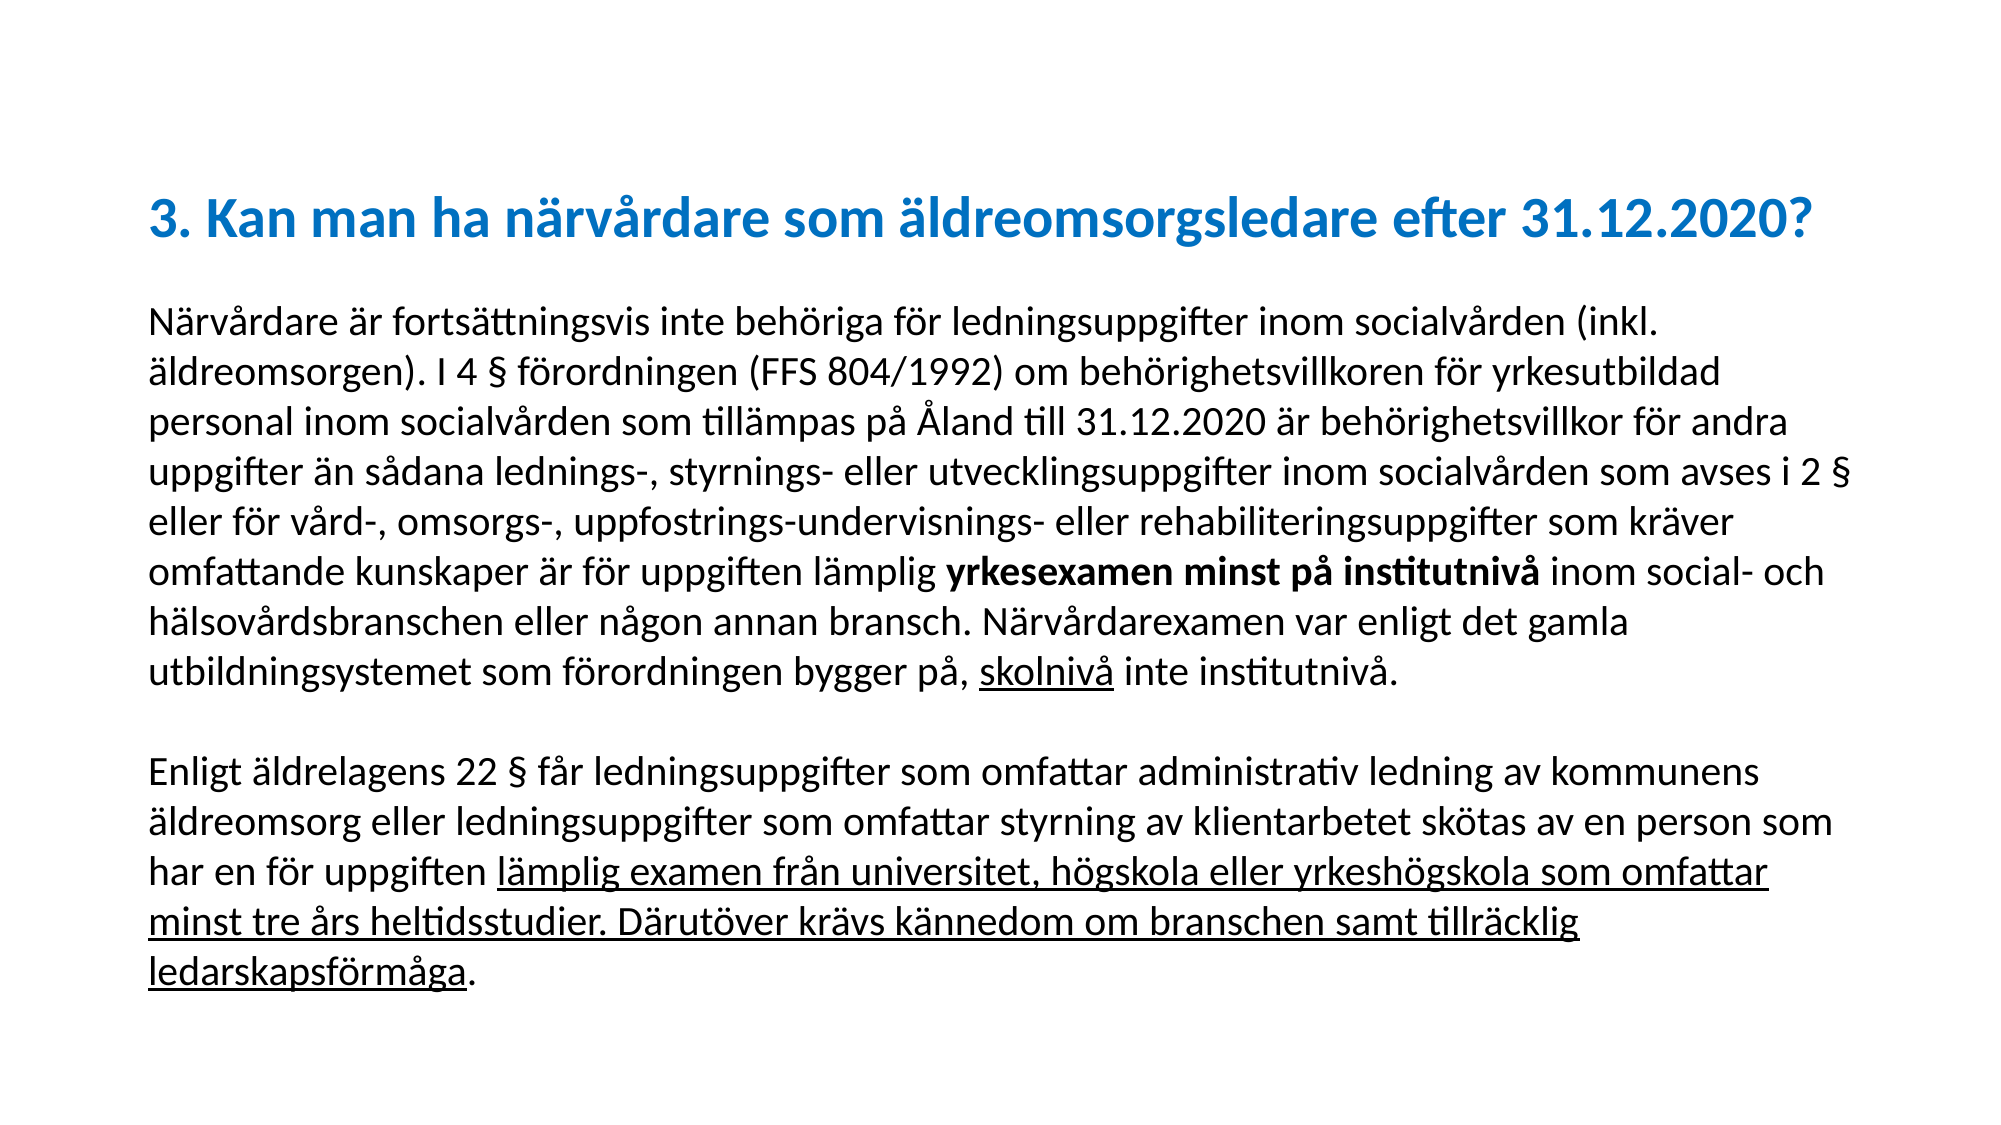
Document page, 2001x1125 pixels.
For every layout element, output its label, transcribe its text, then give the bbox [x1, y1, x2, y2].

text_box 3. Kan man ha närvårdare som äldreomsorgsledare efter 31.12.2020? Närvårdare är fortsättningsvis inte behöriga för ledningsuppgifter inom socialvården (inkl. äldreomsorgen). I 4 § förordningen (FFS 804/1992) om behörighetsvillkoren för yrkesutbildad personal inom socialvården som tillämpas på Åland till 31.12.2020 är behörighetsvillkor för andra uppgifter än sådana lednings-, styrnings- eller utvecklingsuppgifter inom socialvården som avses i 2 § eller för vård-, omsorgs-, uppfostrings-undervisnings- eller rehabiliteringsuppgifter som kräver omfattande kunskaper är för uppgiften lämplig yrkesexamen minst på institutnivå inom social- och hälsovårdsbranschen eller någon annan bransch. Närvårdarexamen var enligt det gamla utbildningsystemet som förordningen bygger på, skolnivå inte institutnivå. Enligt äldrelagens 22 § får ledningsuppgifter som omfattar administrativ ledning av kommunens äldreomsorg eller ledningsuppgifter som omfattar styrning av klientarbetet skötas av en person som har en för uppgiften lämplig examen från universitet, högskola eller yrkeshögskola som omfattar minst tre års heltidsstudier. Därutöver krävs kännedom om branschen samt tillräcklig ledarskapsförmåga. [133, 171, 1875, 1072]
